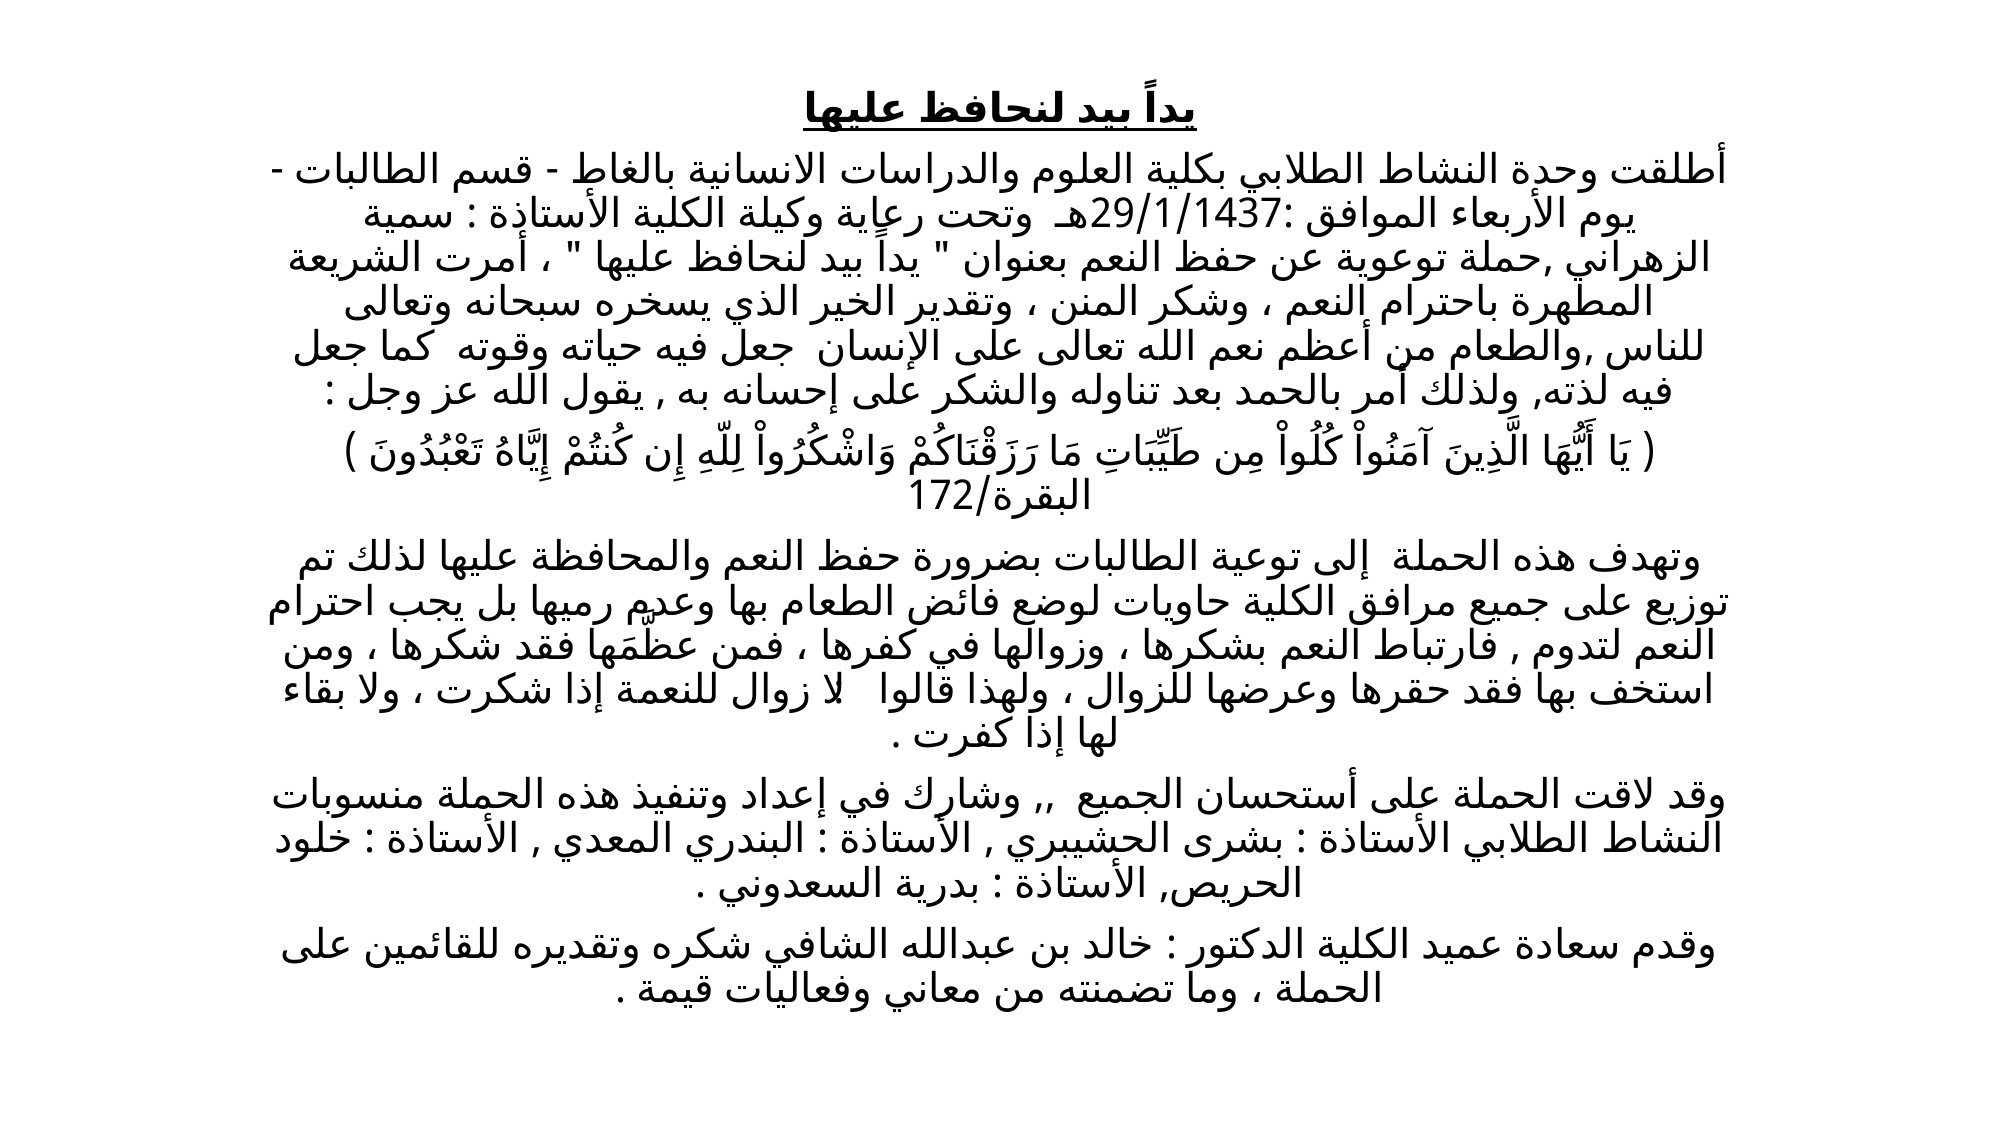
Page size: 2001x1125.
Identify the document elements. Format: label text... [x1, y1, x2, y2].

subtitle يداً بيد لنحافظ عليها أطلقت وحدة النشاط الطلابي بكلية العلوم والدراسات الانسانية بالغاط - قسم الطالبات - يوم الأربعاء الموافق :29/1/1437هـ وتحت رعاية وكيلة الكلية الأستاذة : سمية الزهراني ,حملة توعوية عن حفظ النعم بعنوان " يداً بيد لنحافظ عليها " ، أمرت الشريعة المطهرة باحترام النعم ، وشكر المنن ، وتقدير الخير الذي يسخره سبحانه وتعالى للناس ,والطعام من أعظم نعم الله تعالى على الإنسان جعل فيه حياته وقوته كما جعل فيه لذته, ولذلك أمر بالحمد بعد تناوله والشكر على إحسانه به , يقول الله عز وجل : ( يَا أَيُّهَا الَّذِينَ آمَنُواْ كُلُواْ مِن طَيِّبَاتِ مَا رَزَقْنَاكُمْ وَاشْكُرُواْ لِلّهِ إِن كُنتُمْ إِيَّاهُ تَعْبُدُونَ ) البقرة/172 وتهدف هذه الحملة إلى توعية الطالبات بضرورة حفظ النعم والمحافظة عليها لذلك تم توزيع على جميع مرافق الكلية حاويات لوضع فائض الطعام بها وعدم رميها بل يجب احترام النعم لتدوم , فارتباط النعم بشكرها ، وزوالها في كفرها ، فمن عظَّمَها فقد شكرها ، ومن استخف بها فقد حقرها وعرضها للزوال ، ولهذا قالوا : لا زوال للنعمة إذا شكرت ، ولا بقاء لها إذا كفرت . وقد لاقت الحملة على أستحسان الجميع ,, وشارك في إعداد وتنفيذ هذه الحملة منسوبات النشاط الطلابي الأستاذة : بشرى الحشيبري , الأستاذة : البندري المعدي , الأستاذة : خلود الحريص, الأستاذة : بدرية السعدوني . وقدم سعادة عميد الكلية الدكتور : خالد بن عبدالله الشافي شكره وتقديره للقائمين على الحملة ، وما تضمنته من معاني وفعاليات قيمة . [249, 79, 1750, 1040]
